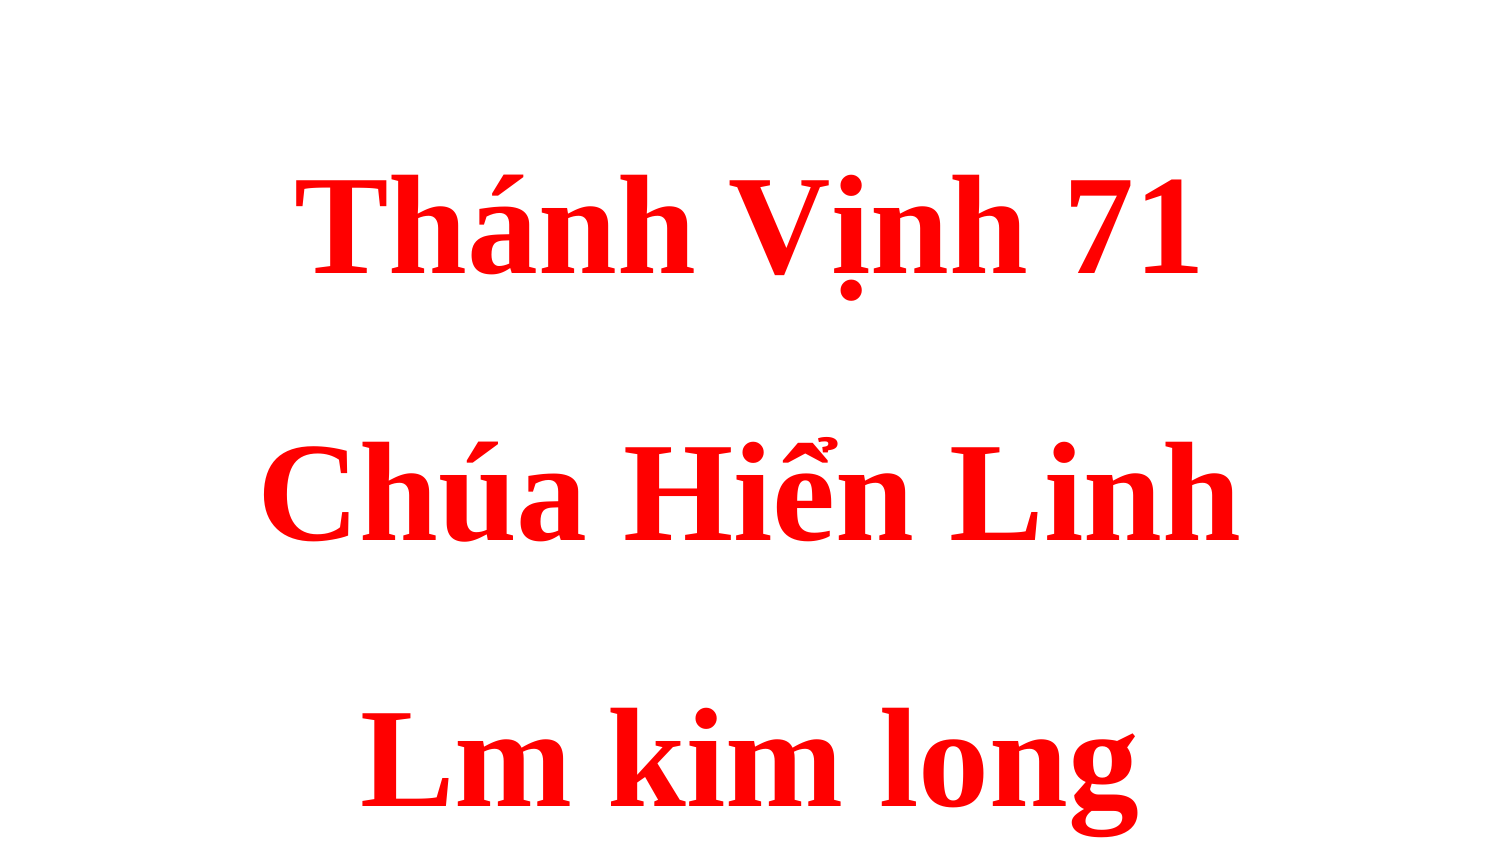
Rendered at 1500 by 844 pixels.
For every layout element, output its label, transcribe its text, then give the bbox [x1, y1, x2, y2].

list Thánh Vịnh 71 Chúa Hiển Linh Lm kim long [0, 56, 1500, 844]
